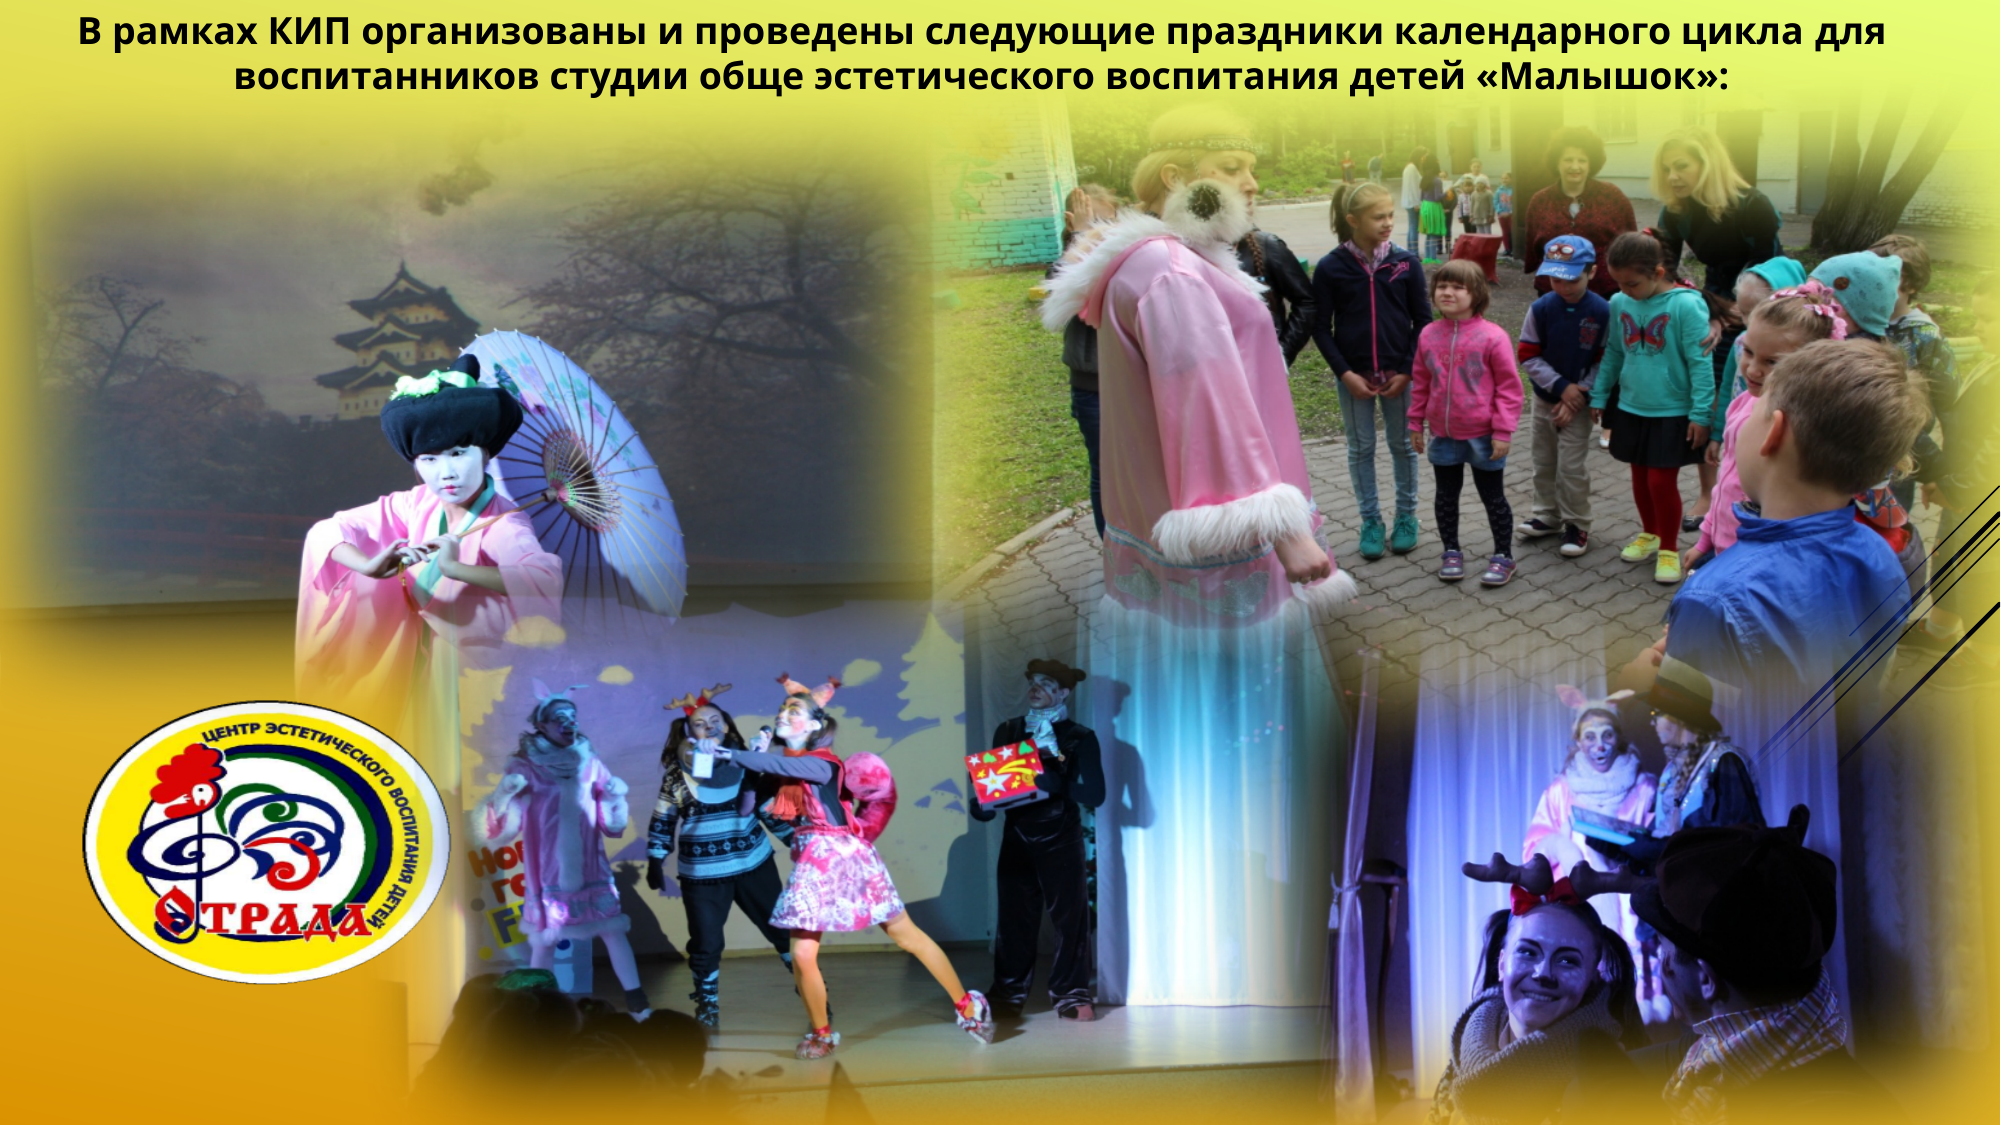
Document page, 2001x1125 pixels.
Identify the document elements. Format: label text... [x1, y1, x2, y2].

picture [0, 67, 2000, 1125]
text_box В рамках КИП организованы и проведены следующие праздники календарного цикла для воспитанников студии обще эстетического воспитания детей «Малышок»: [0, 0, 1964, 77]
